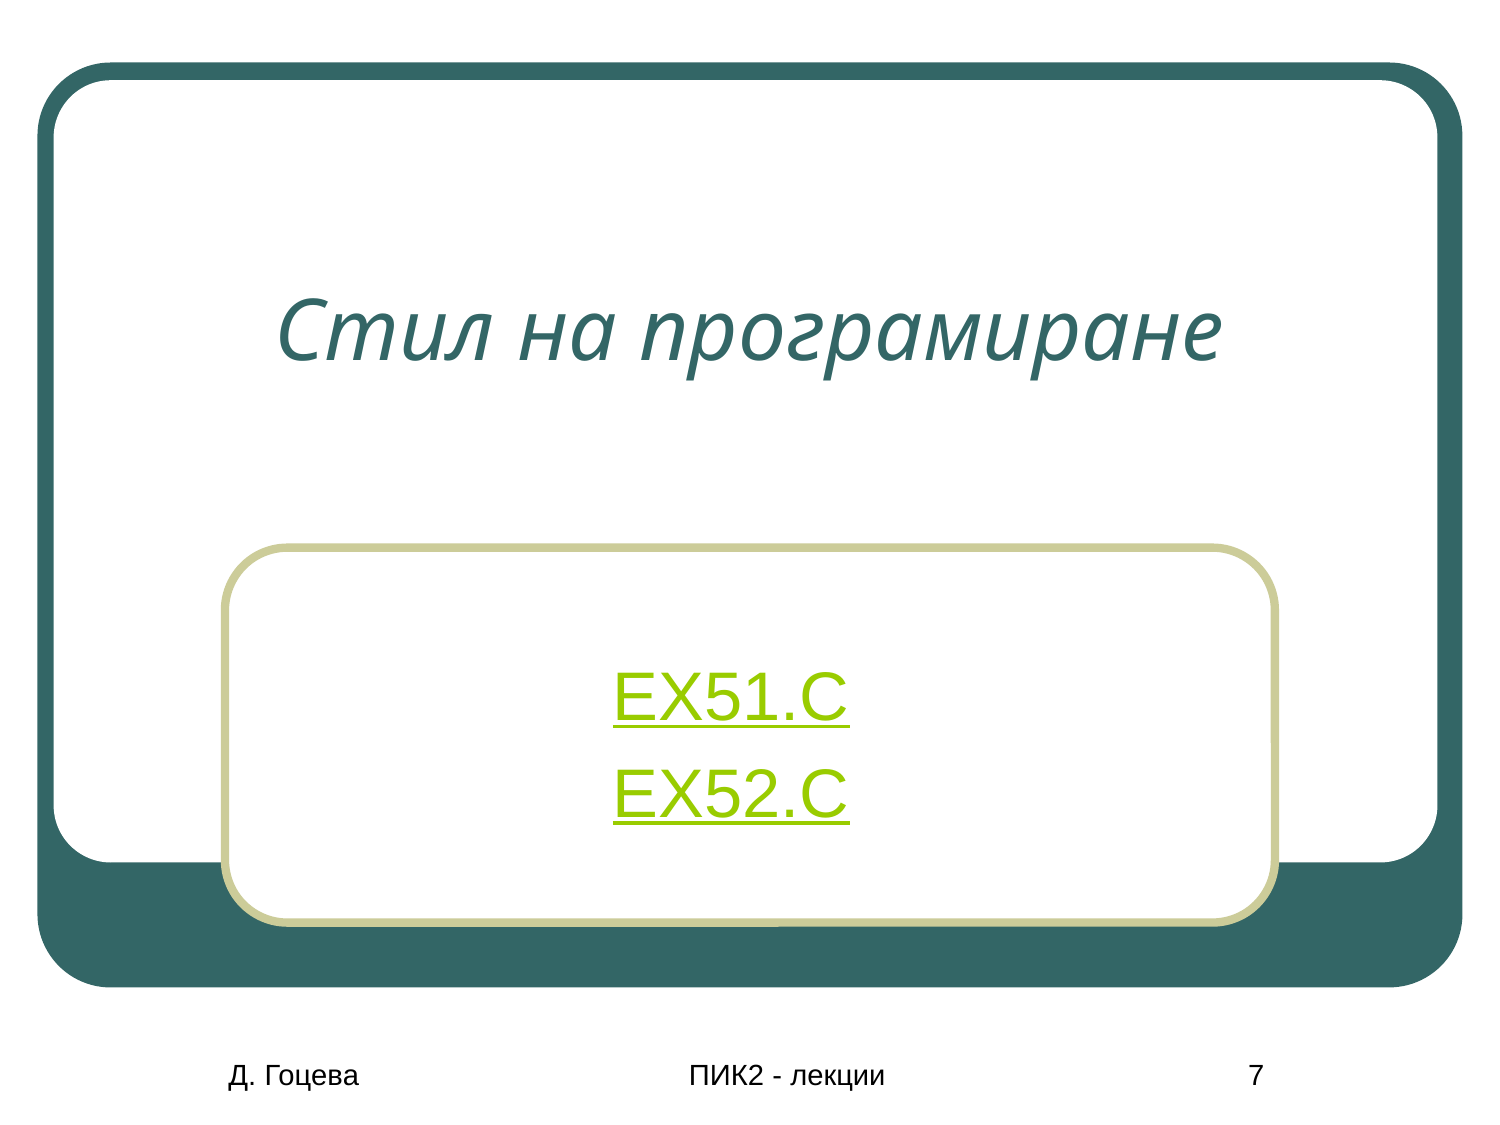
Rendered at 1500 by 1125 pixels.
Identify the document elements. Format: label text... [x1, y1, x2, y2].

footer ПИК2 - лекции [549, 1048, 1025, 1124]
title Стил на програмиране [112, 140, 1388, 513]
slide_number 7 [1125, 1048, 1388, 1124]
subtitle EX51.C EX52.C [287, 585, 1175, 898]
slide_number Д. Гоцева [125, 1048, 463, 1124]
